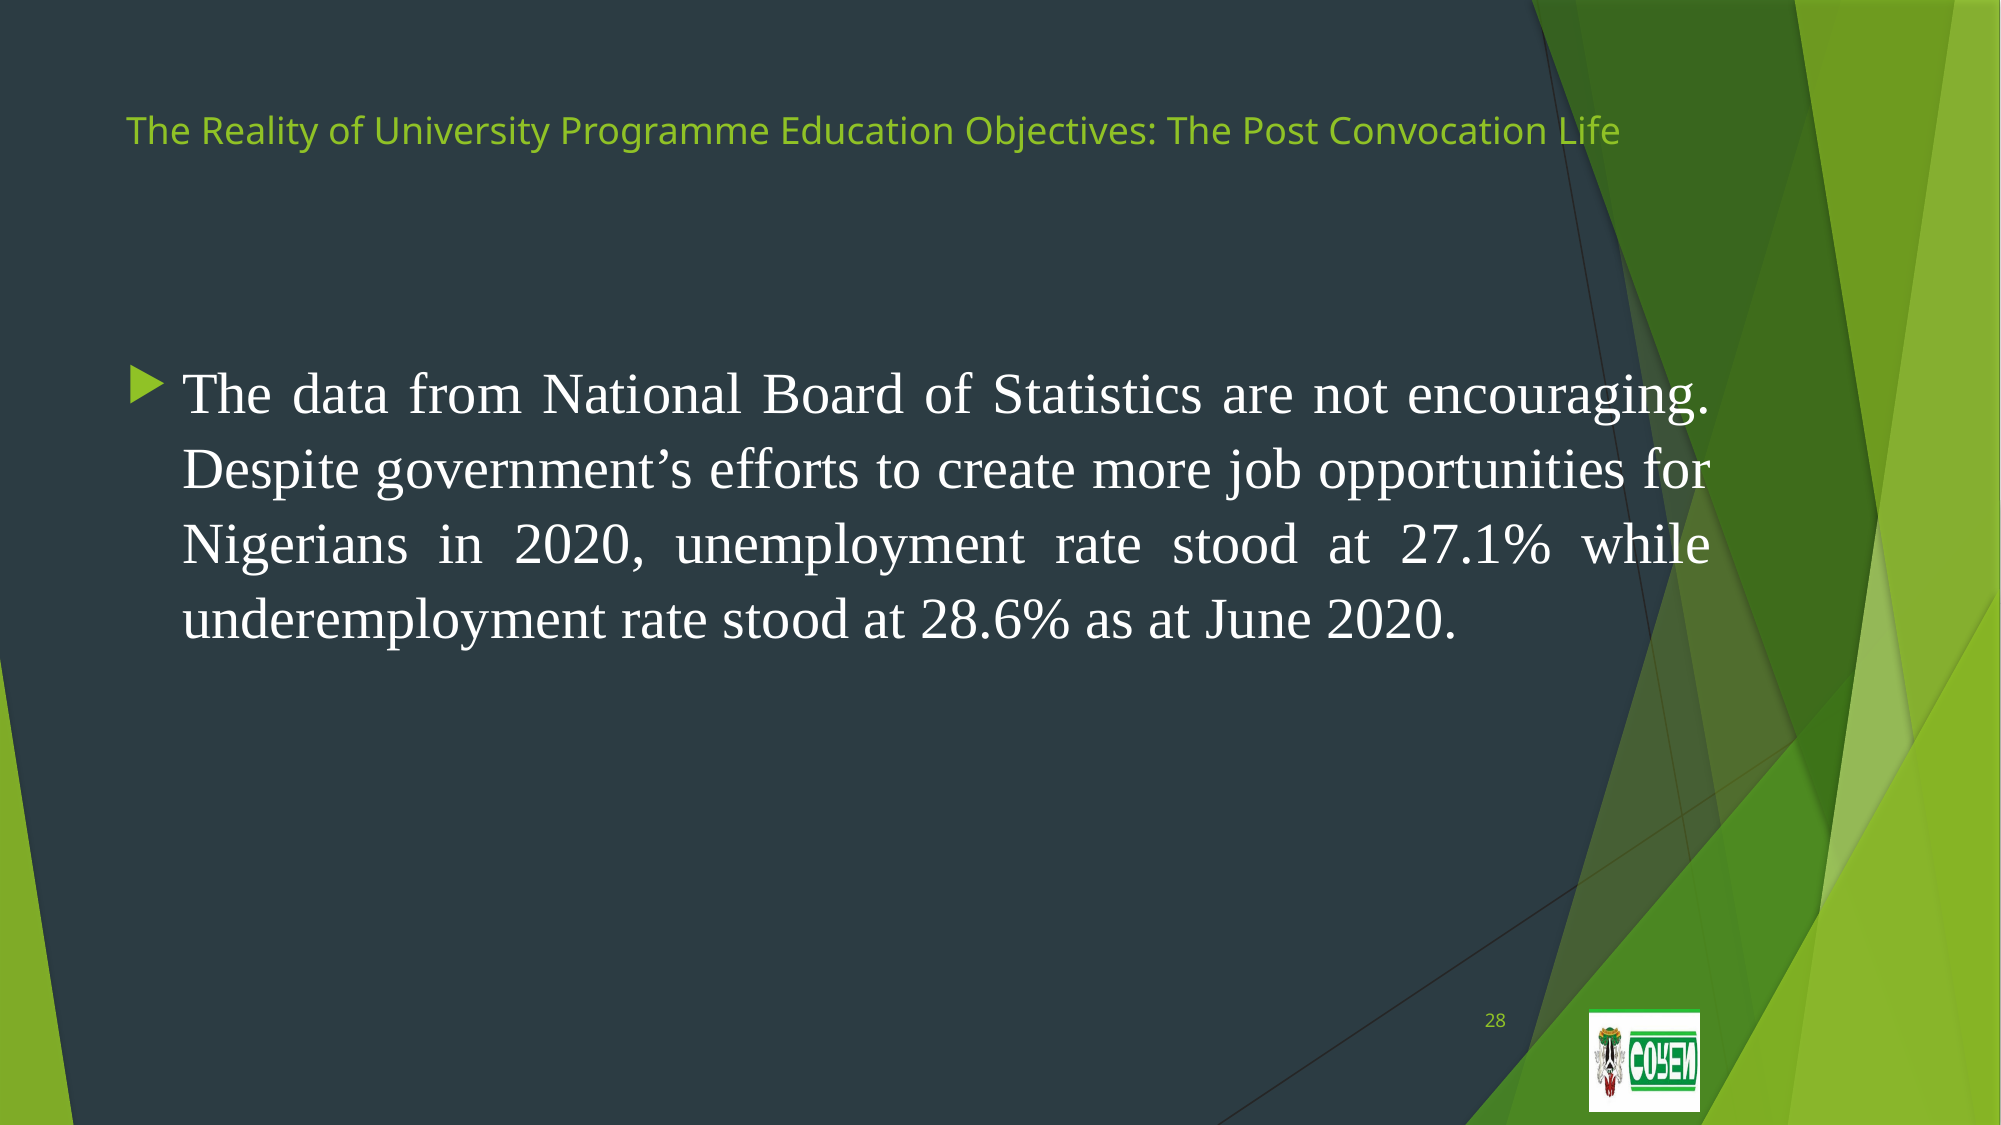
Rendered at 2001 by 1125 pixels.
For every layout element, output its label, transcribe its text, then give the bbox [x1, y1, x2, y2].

slide_number 28 [1409, 991, 1522, 1051]
picture [1588, 1009, 1701, 1112]
list The data from National Board of Statistics are not encouraging. Despite government’s efforts to create more job opportunities for Nigerians in 2020, unemployment rate stood at 27.1% while underemployment rate stood at 28.6% as at June 2020. [111, 252, 1728, 992]
title The Reality of University Programme Education Objectives: The Post Convocation Life [111, 99, 1752, 203]
